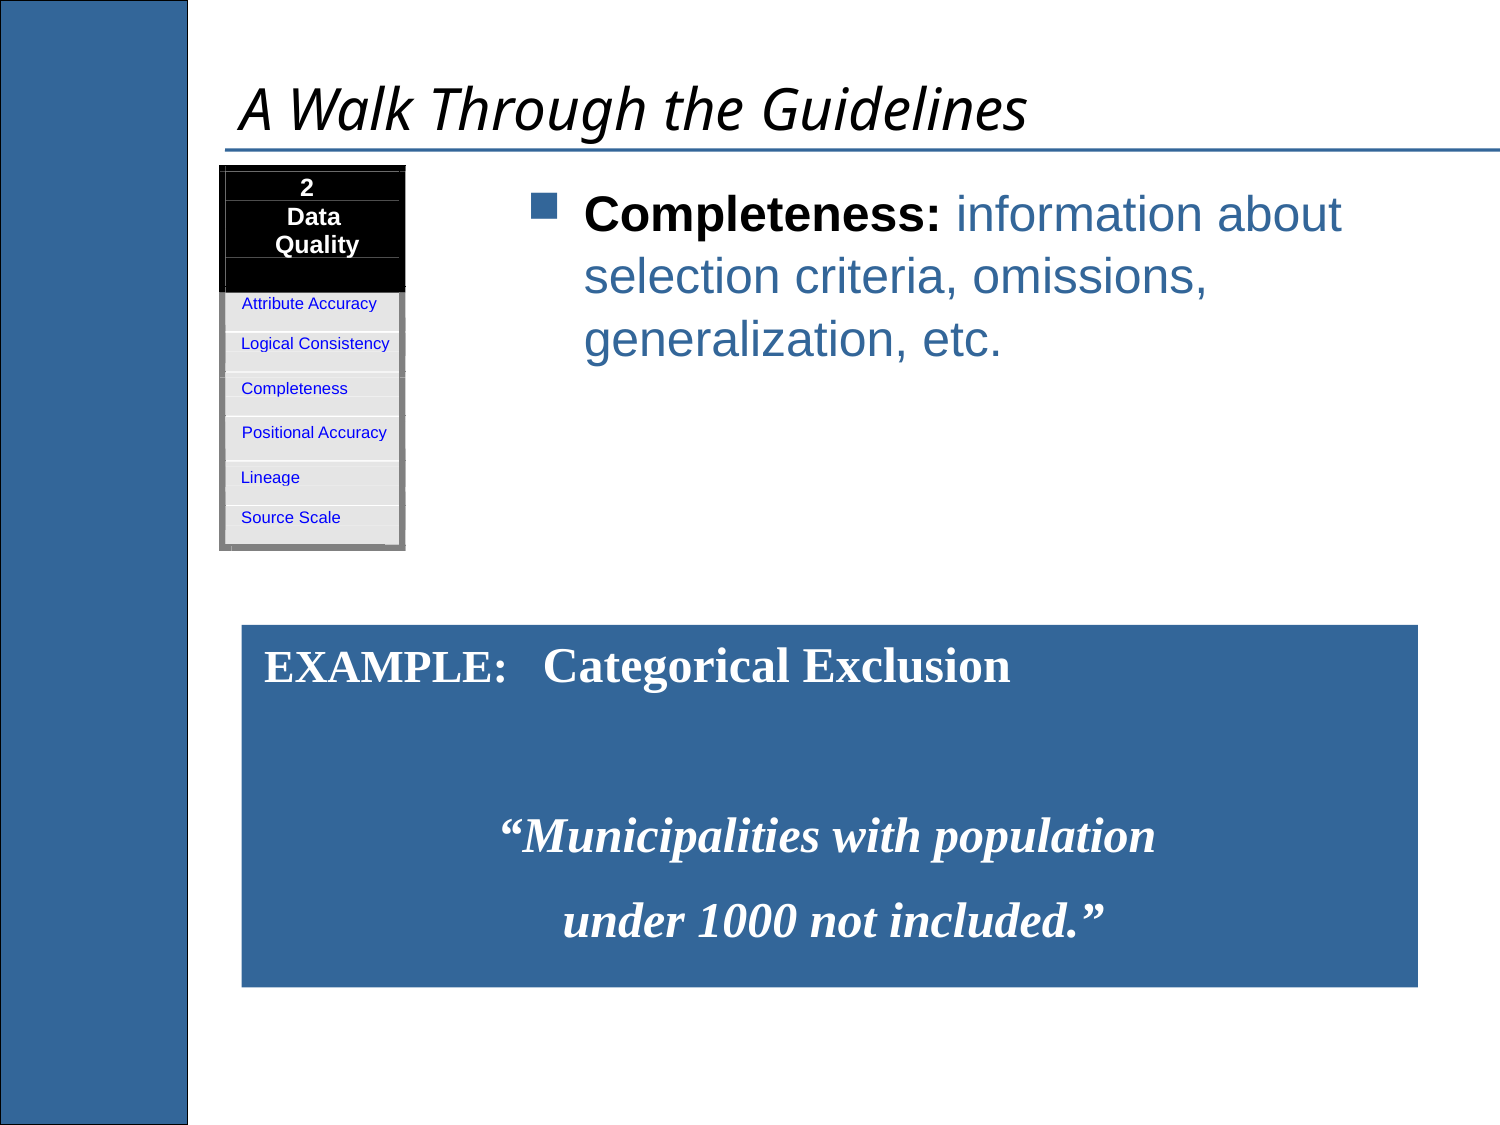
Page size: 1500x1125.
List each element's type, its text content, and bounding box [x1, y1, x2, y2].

text_box EXAMPLE: Categorical Exclusion “Municipalities with population under 1000 not included.” [241, 624, 1418, 988]
list Completeness: information about selection criteria, omissions, generalization, etc. [512, 171, 1463, 449]
title A Walk Through the Guidelines [225, 37, 1463, 150]
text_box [219, 165, 406, 552]
